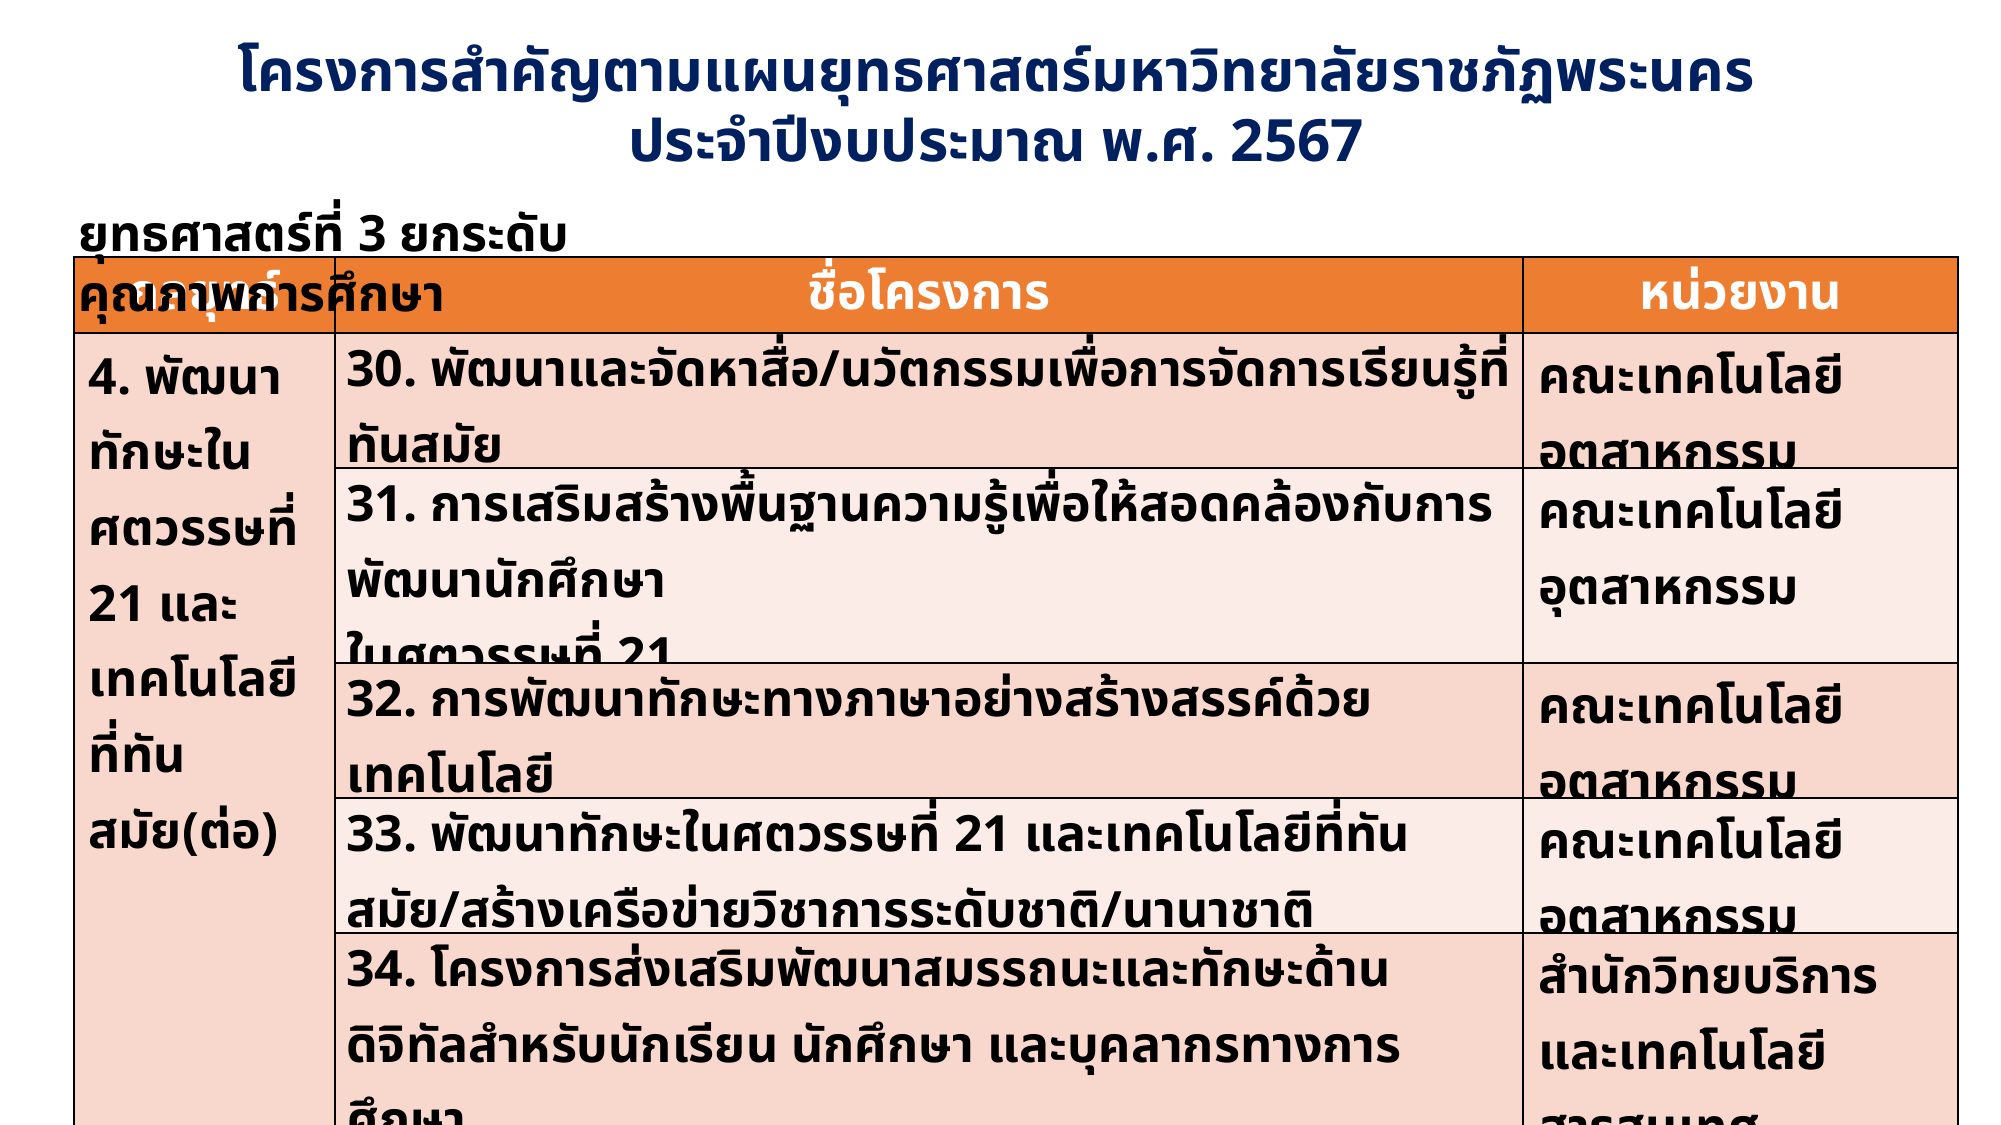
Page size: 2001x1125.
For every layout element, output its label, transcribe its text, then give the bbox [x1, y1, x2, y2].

table_cell 31. การเสริมสร้างพื้นฐานความรู้เพื่อให้สอดคล้องกับการพัฒนานักศึกษา ในศตวรรษที่ 21 [336, 469, 1522, 662]
text_box โครงการสำคัญตามแผนยุทธศาสตร์มหาวิทยาลัยราชภัฏพระนคร ประจำปีงบประมาณ พ.ศ. 2567 [80, 25, 1912, 250]
table_cell 34. โครงการส่งเสริมพัฒนาสมรรถนะและทักษะด้านดิจิทัลสำหรับนักเรียน นักศึกษา และบุคลากรทางการศึกษา [336, 934, 1522, 1125]
table_header ชื่อโครงการ [336, 258, 1522, 332]
table_cell คณะเทคโนโลยีอุตสาหกรรม [1524, 334, 1957, 467]
table_cell คณะเทคโนโลยีอุตสาหกรรม [1524, 469, 1957, 662]
table_cell คณะเทคโนโลยีอุตสาหกรรม [1524, 664, 1957, 797]
table_cell 33. พัฒนาทักษะในศตวรรษที่ 21 และเทคโนโลยีที่ทันสมัย/สร้างเครือข่ายวิชาการระดับชาติ/นานาชาติ [336, 799, 1522, 932]
table_cell สำนักวิทยบริการและเทคโนโลยีสารสนเทศ [1524, 934, 1957, 1125]
table_cell คณะเทคโนโลยีอุตสาหกรรม [1524, 799, 1957, 932]
table_header หน่วยงาน [1524, 258, 1957, 332]
table_cell 4. พัฒนาทักษะในศตวรรษที่ 21 และเทคโนโลยีที่ทันสมัย(ต่อ) [75, 334, 334, 1125]
table_cell 30. พัฒนาและจัดหาสื่อ/นวัตกรรมเพื่อการจัดการเรียนรู้ที่ทันสมัย [336, 334, 1522, 467]
table_cell 32. การพัฒนาทักษะทางภาษาอย่างสร้างสรรค์ด้วยเทคโนโลยี [336, 664, 1522, 797]
text_box ยุทธศาสตร์ที่ 3 ยกระดับคุณภาพการศึกษา [63, 194, 753, 329]
